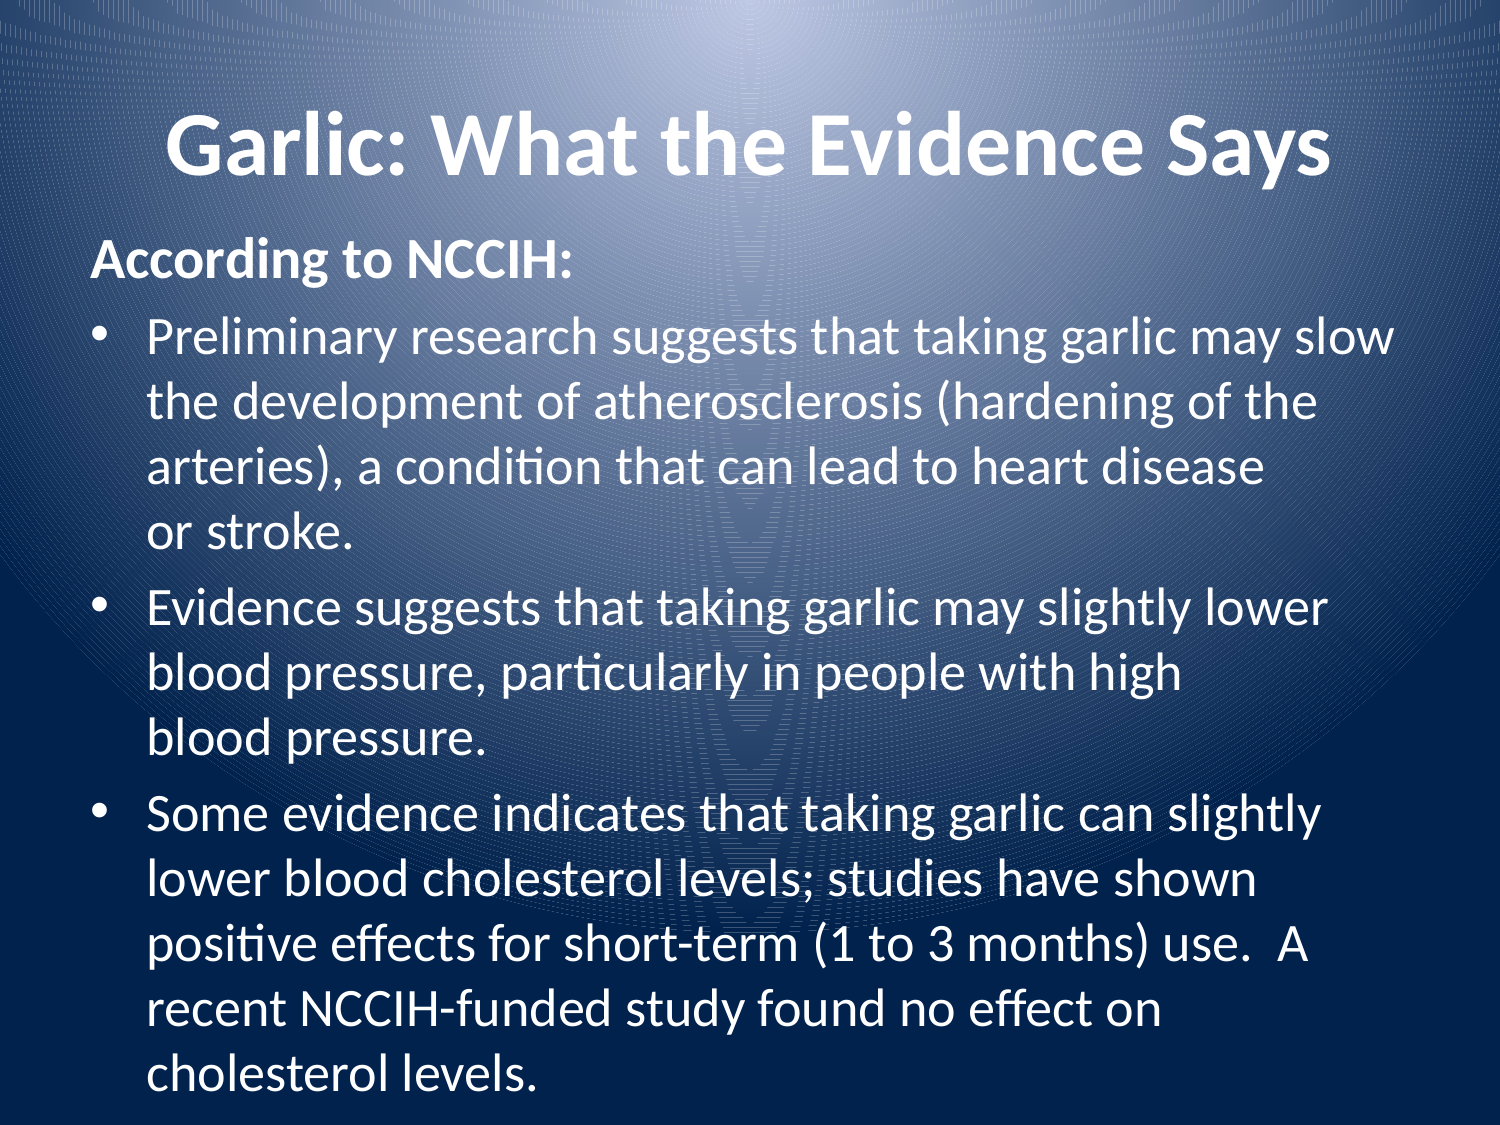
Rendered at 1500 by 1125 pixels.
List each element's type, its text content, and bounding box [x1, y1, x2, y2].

title Garlic: What the Evidence Says [75, 45, 1425, 212]
list According to NCCIH: Preliminary research suggests that taking garlic may slow the development of atherosclerosis (hardening of the arteries), a condition that can lead to heart disease or stroke. Evidence suggests that taking garlic may slightly lower blood pressure, particularly in people with high blood pressure. Some evidence indicates that taking garlic can slightly lower blood cholesterol levels; studies have shown positive effects for short-term (1 to 3 months) use. A recent NCCIH-funded study found no effect on cholesterol levels. [75, 212, 1425, 1063]
